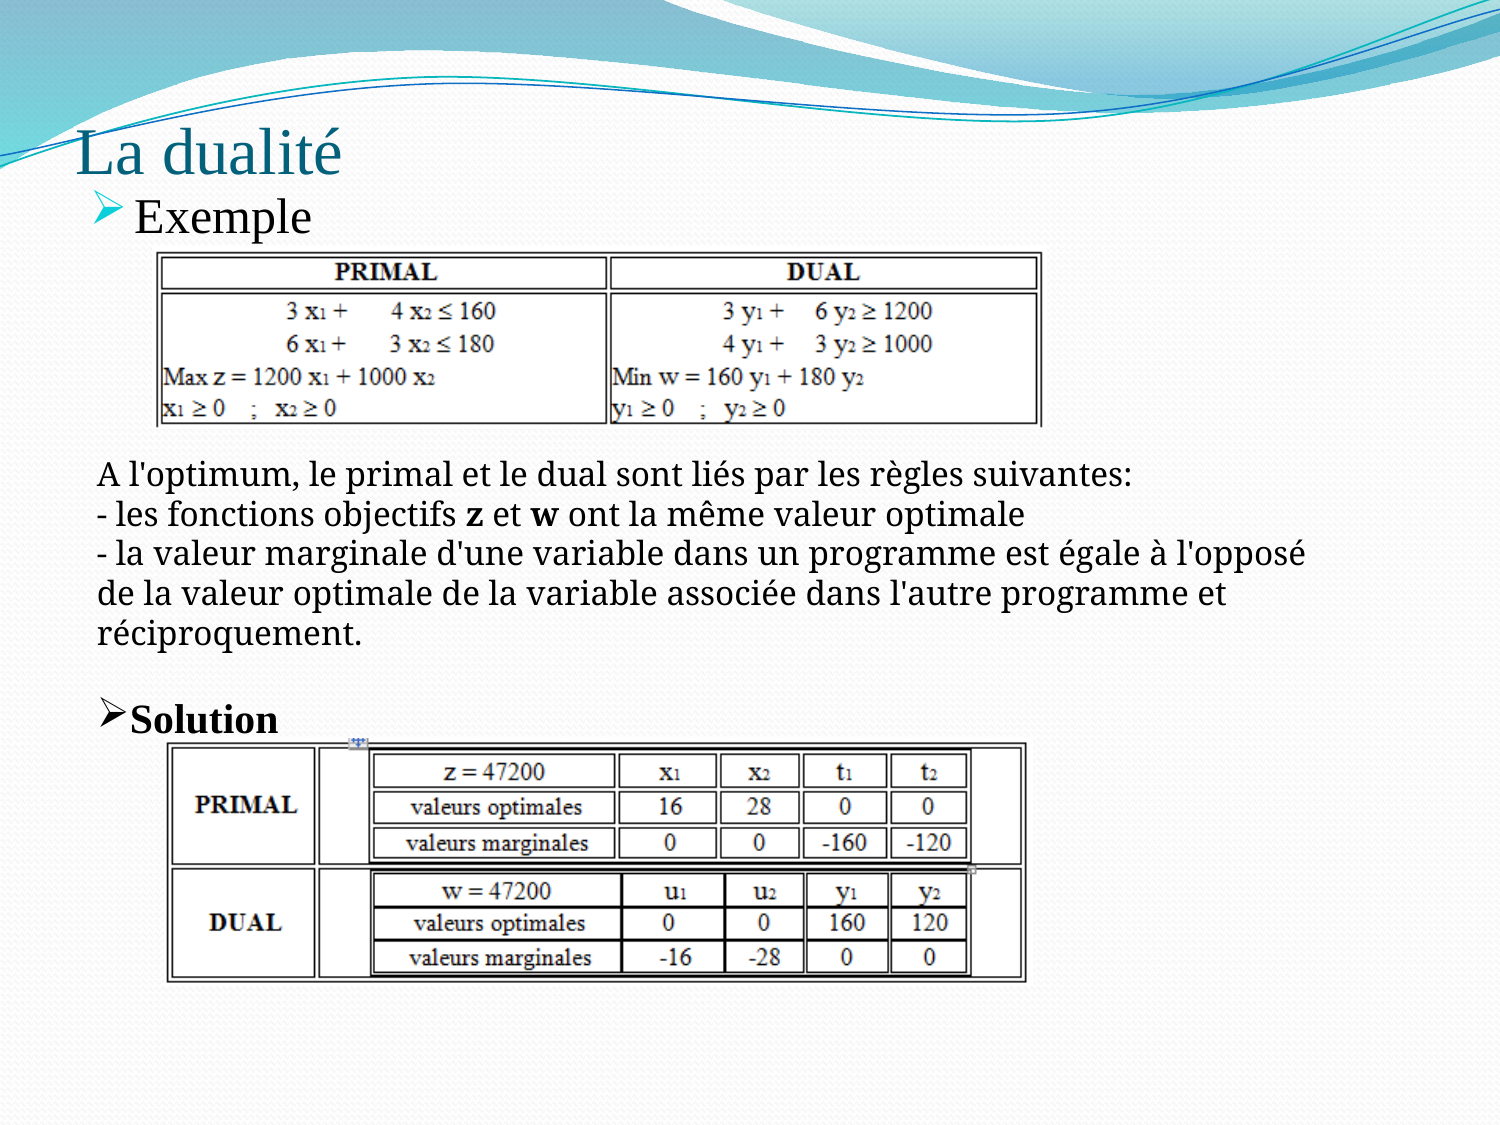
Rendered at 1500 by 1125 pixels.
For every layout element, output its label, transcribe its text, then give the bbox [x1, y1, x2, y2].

text_box [145, 247, 1053, 442]
text_box [156, 750, 1038, 998]
text_box [157, 739, 163, 750]
text_box A l'optimum, le primal et le dual sont liés par les règles suivantes: - les fonctions objectifs z et w ont la même valeur optimale - la valeur marginale d'une variable dans un programme est égale à l'opposé de la valeur optimale de la variable associée dans l'autre programme et réciproquement. Solution [82, 445, 1325, 750]
title La dualité [75, 45, 1425, 175]
list Exemple [75, 175, 1425, 1005]
picture [163, 738, 1034, 986]
picture [152, 245, 1047, 430]
